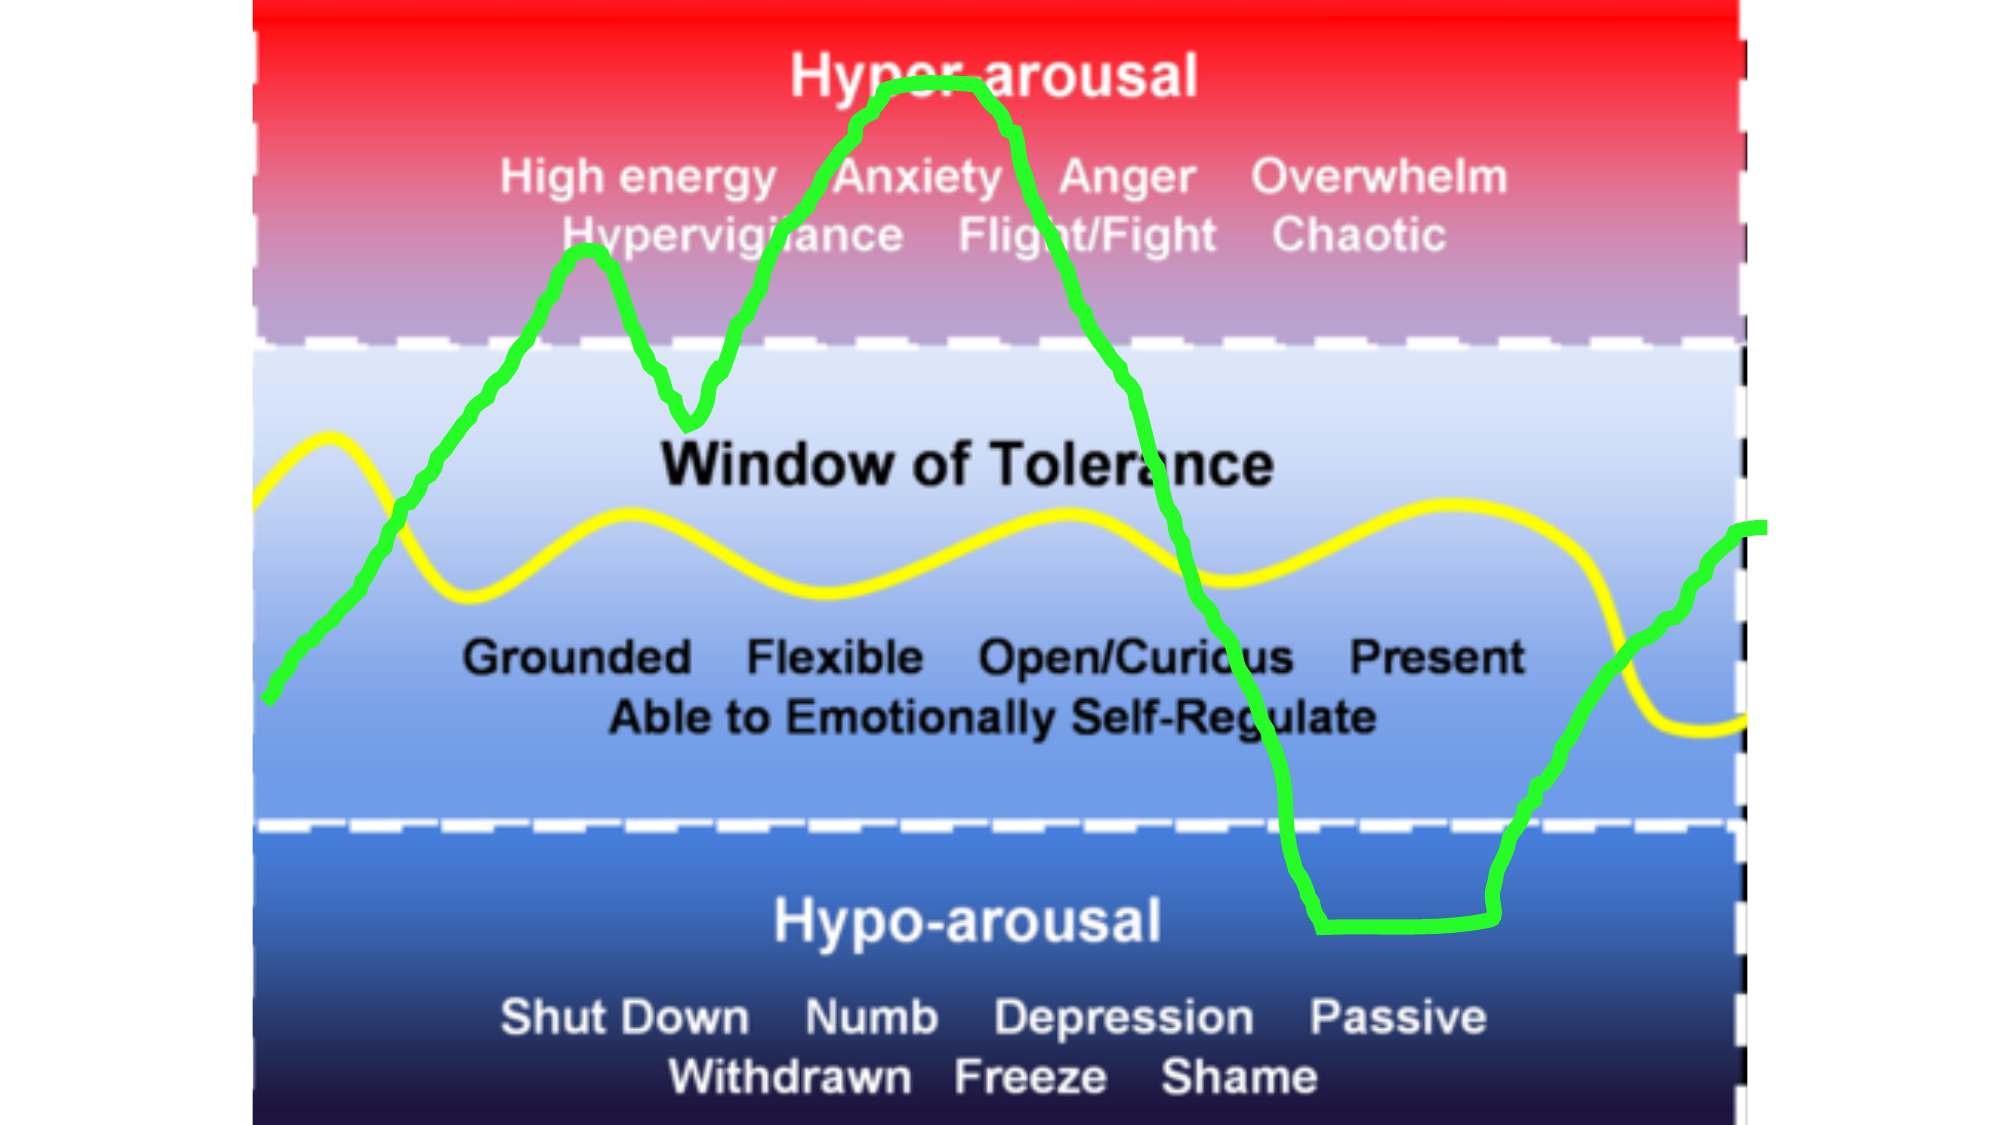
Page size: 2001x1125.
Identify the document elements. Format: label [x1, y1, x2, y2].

picture [252, 0, 1748, 1125]
text_box [1748, 526, 1768, 530]
